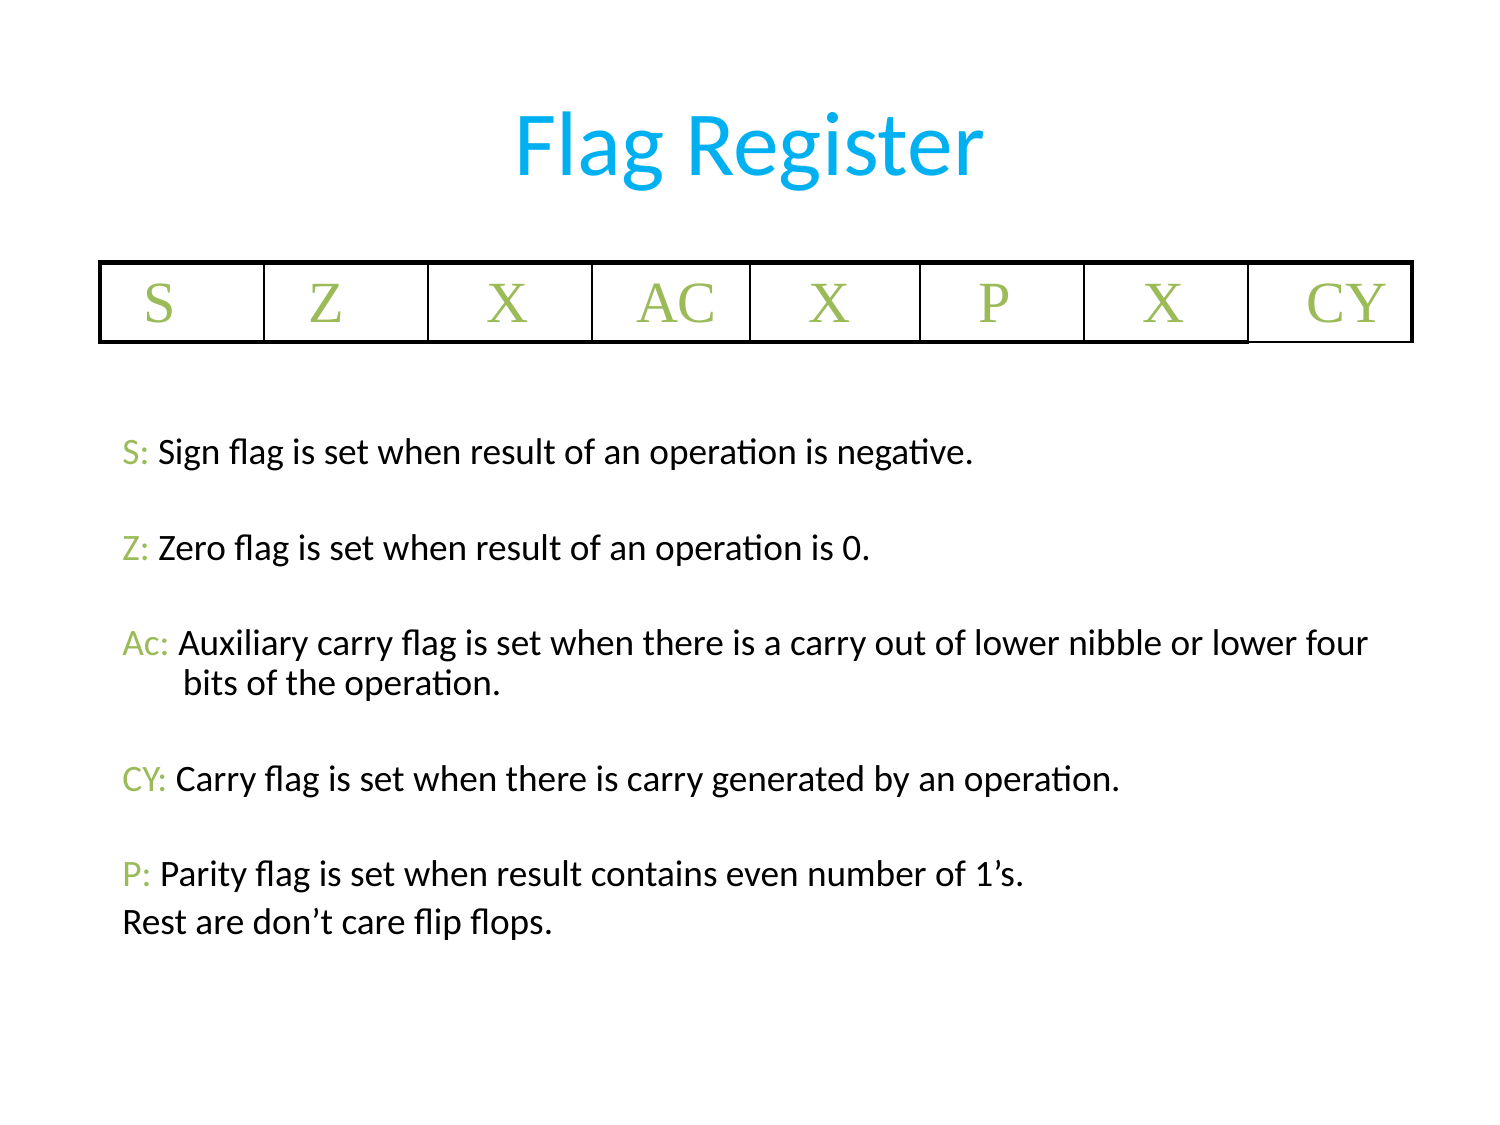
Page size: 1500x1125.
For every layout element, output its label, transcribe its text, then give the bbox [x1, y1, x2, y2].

table_header X [751, 265, 919, 340]
table_header Z [265, 265, 427, 340]
table_header CY [1249, 265, 1410, 341]
table_header S [102, 265, 263, 340]
table_header X [429, 265, 591, 340]
table_header AC [593, 265, 749, 340]
title Flag Register [75, 45, 1425, 233]
table_header P [921, 265, 1083, 340]
list S: Sign flag is set when result of an operation is negative. Z: Zero flag is set when result of an operation is 0. Ac: Auxiliary carry flag is set when there is a carry out of lower nibble or lower four bits of the operation. CY: Carry flag is set when there is carry generated by an operation. P: Parity flag is set when result contains even number of 1’s. Rest are don’t care flip flops. [87, 425, 1425, 950]
table_header X [1085, 265, 1247, 340]
